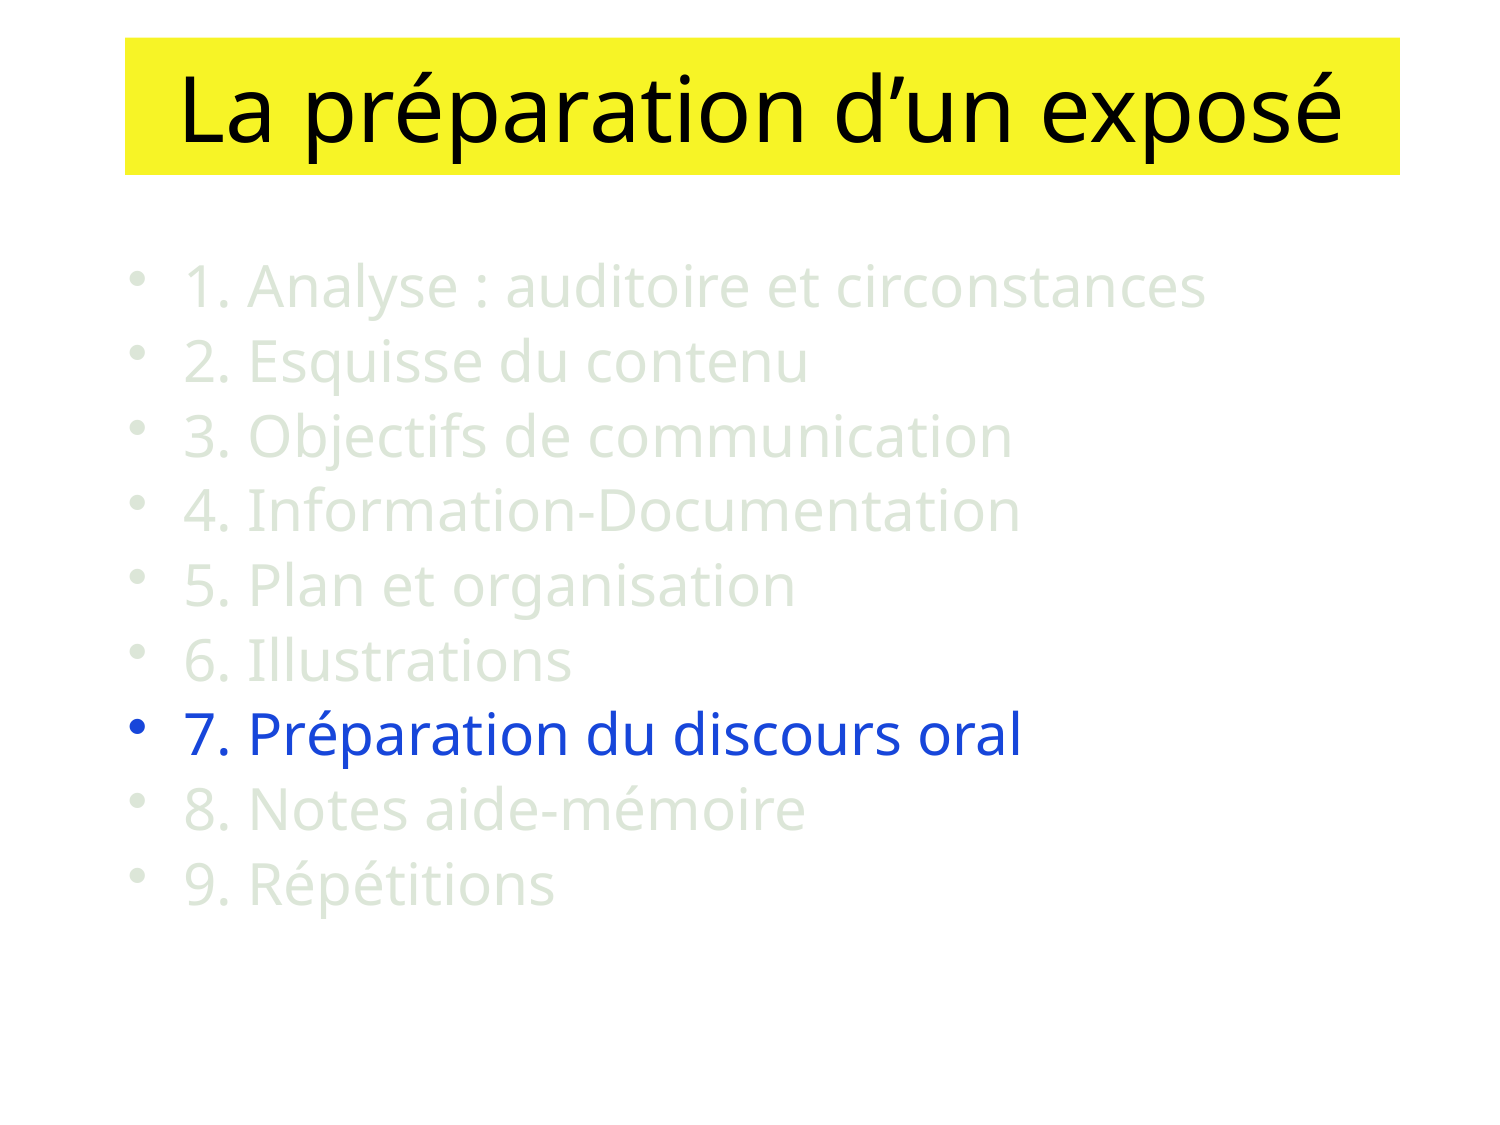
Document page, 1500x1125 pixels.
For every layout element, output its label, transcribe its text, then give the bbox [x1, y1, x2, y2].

title La préparation d’un exposé [124, 37, 1401, 176]
list 1. Analyse : auditoire et circonstances 2. Esquisse du contenu 3. Objectifs de communication 4. Information-Documentation 5. Plan et organisation 6. Illustrations 7. Préparation du discours oral 8. Notes aide-mémoire 9. Répétitions [112, 249, 1388, 1013]
